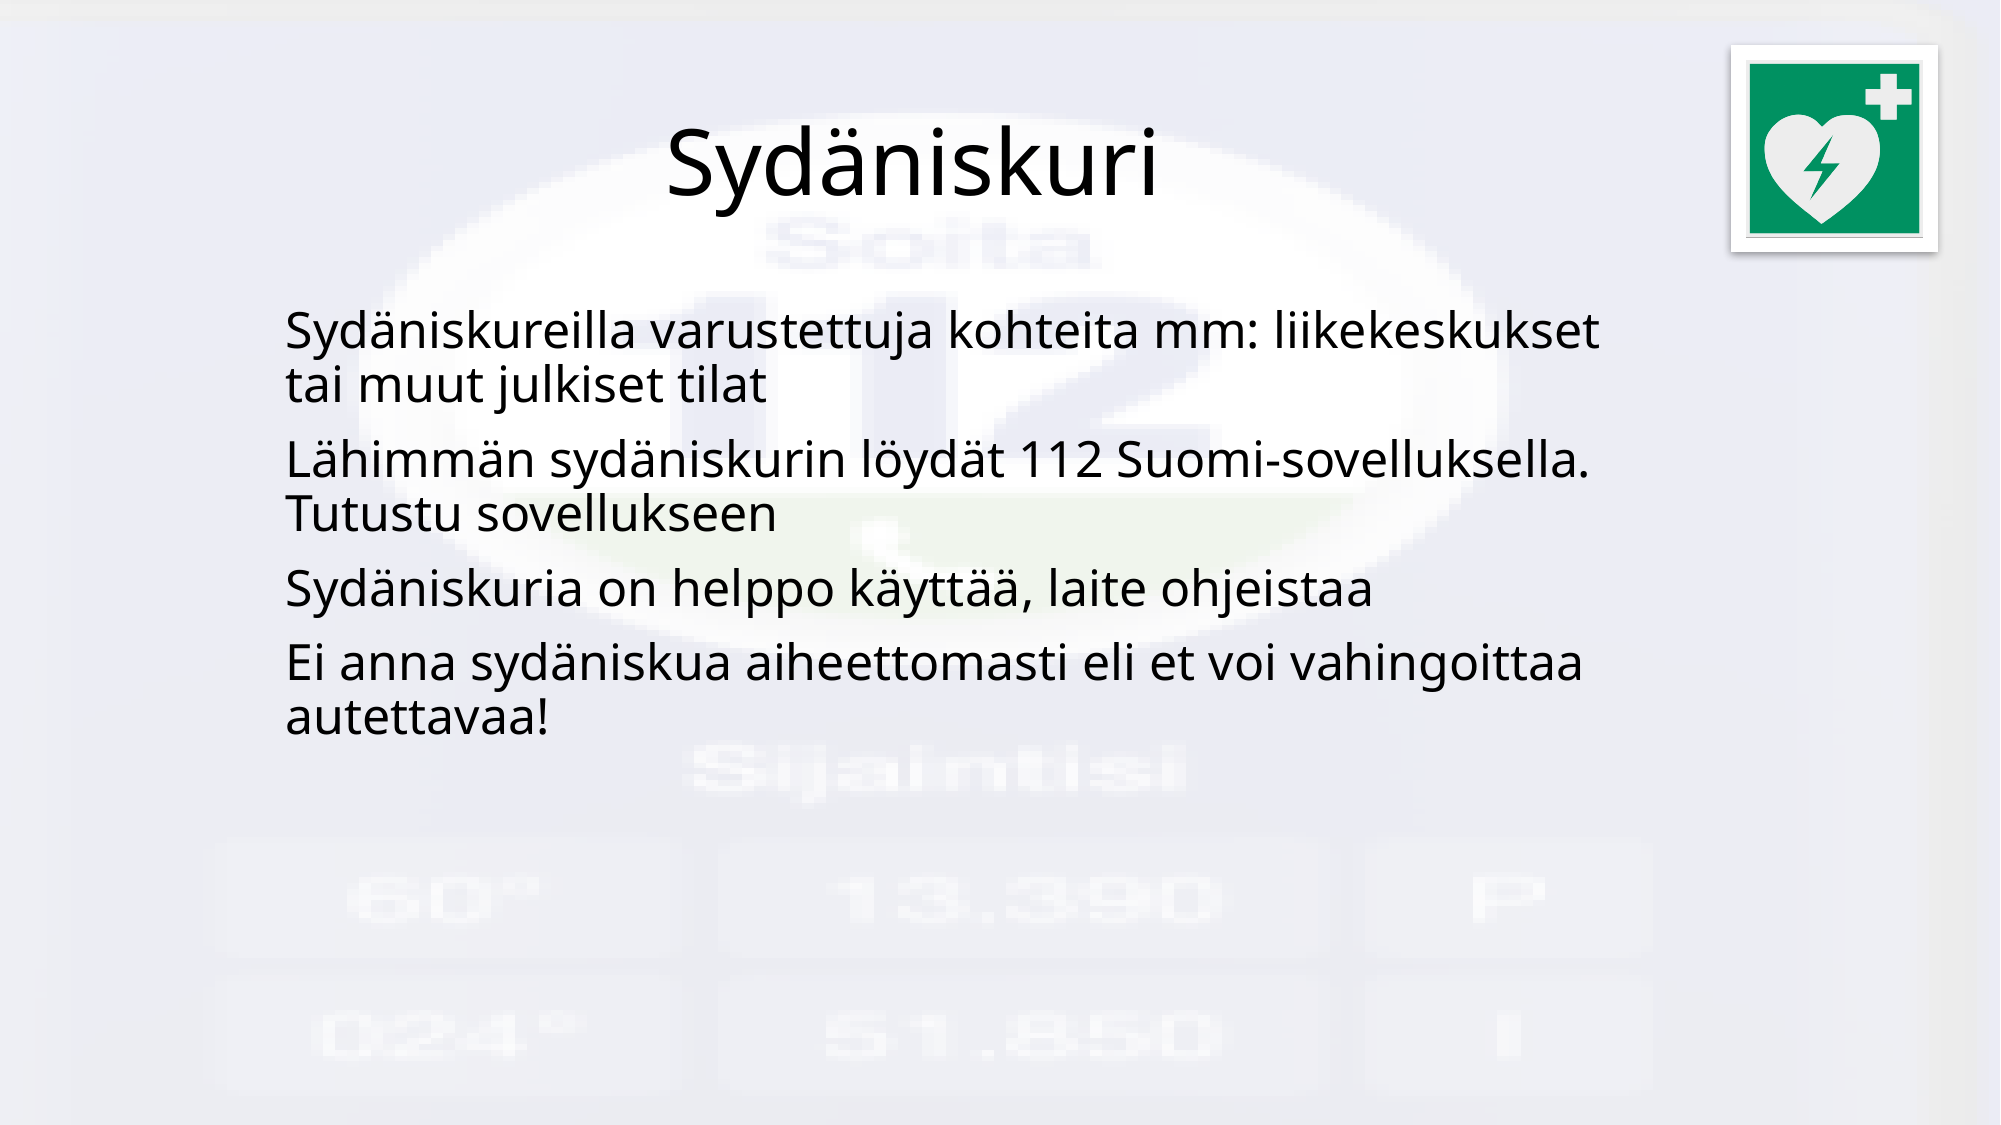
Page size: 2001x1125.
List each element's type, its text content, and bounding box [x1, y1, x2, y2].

list Sydäniskureilla varustettuja kohteita mm: liikekeskukset tai muut julkiset tilat Lähimmän sydäniskurin löydät 112 Suomi-sovelluksella. Tutustu sovellukseen Sydäniskuria on helppo käyttää, laite ohjeistaa Ei anna sydäniskua aiheettomasti eli et voi vahingoittaa autettavaa! [270, 297, 1639, 1030]
picture [1745, 59, 1924, 238]
title Sydäniskuri [649, 76, 1351, 255]
